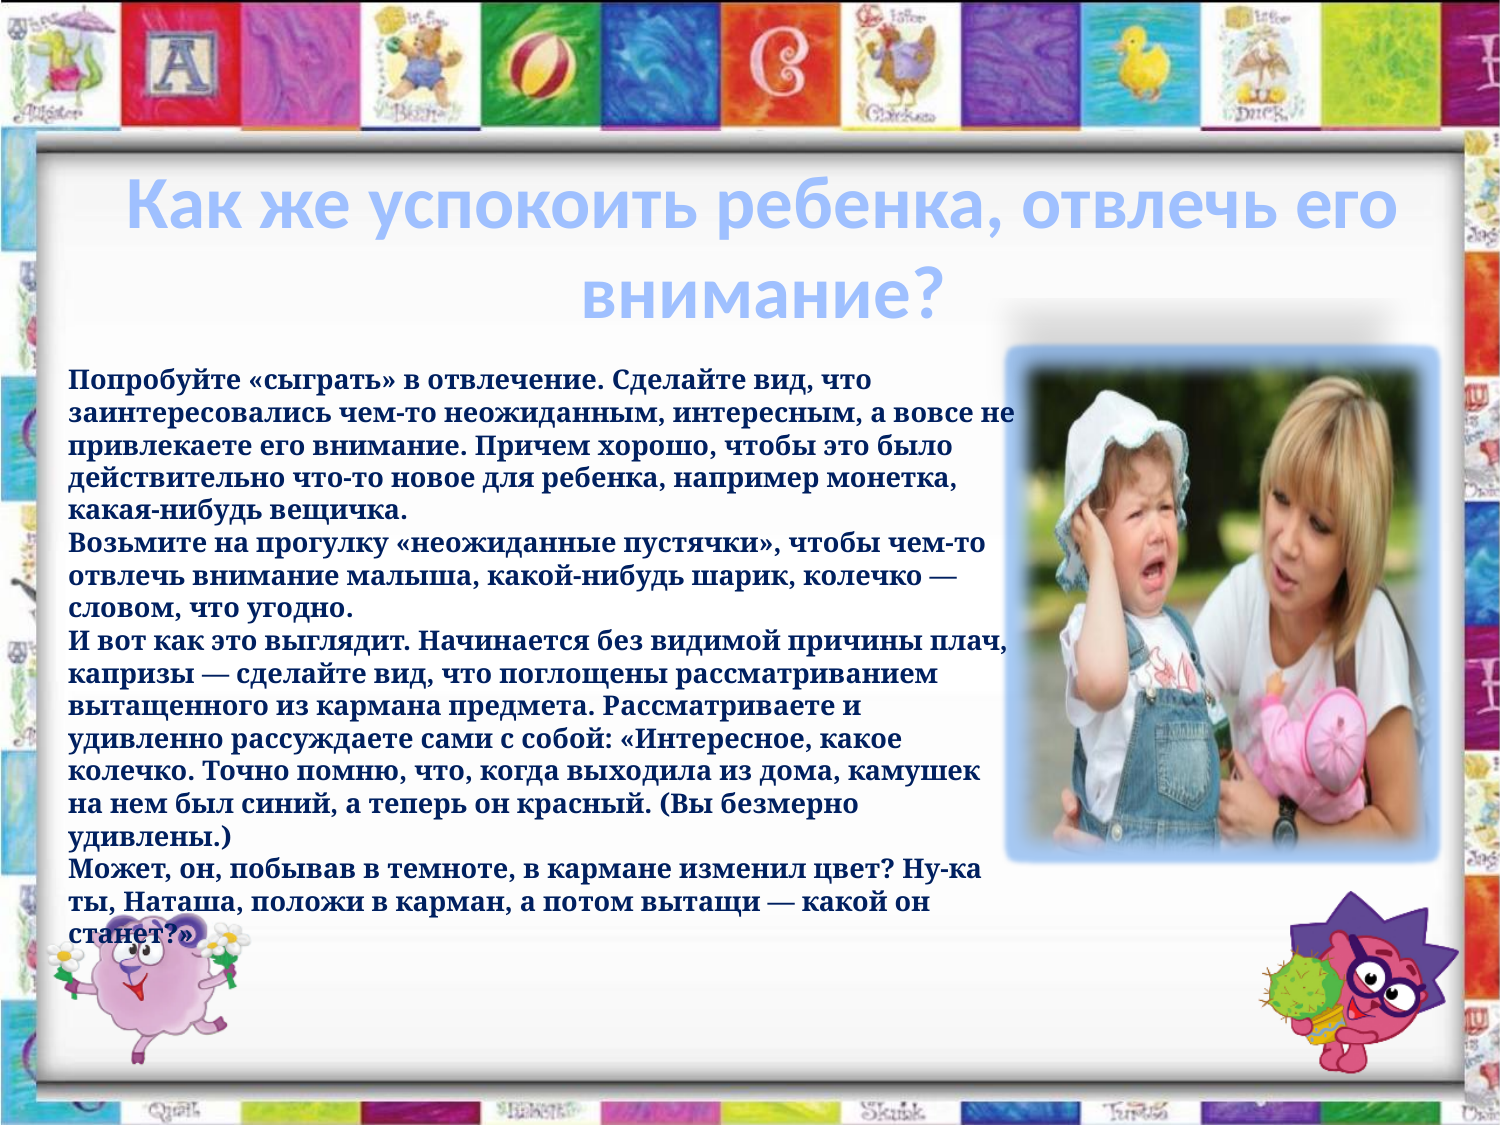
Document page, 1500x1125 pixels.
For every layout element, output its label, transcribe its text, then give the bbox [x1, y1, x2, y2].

list Попробуйте «сыграть» в отвлечение. Сделайте вид, что заинтересовались чем-то неожиданным, интересным, а вовсе не привлекаете его внимание. Причем хорошо, чтобы это было действительно что-то новое для ребенка, например монетка, какая-нибудь вещичка. Возьмите на прогулку «неожиданные пустячки», чтобы чем-то отвлечь внимание малыша, какой-нибудь шарик, колечко — словом, что угодно. И вот как это выглядит. Начинается без видимой причины плач, капризы — сделайте вид, что поглощены рассматриванием вытащенного из кармана предмета. Рассматриваете и удивленно рассуждаете сами с собой: «Интересное, какое колечко. Точно помню, что, когда выходила из дома, камушек на нем был синий, а теперь он красный. (Вы безмерно удивлены.) Может, он, побывав в темноте, в кармане изменил цвет? Ну-ка ты, Наташа, положи в карман, а по­том вытащи — какой он станет?» [53, 278, 1036, 1022]
title Как же успокоить ребенка, отвлечь его внимание? [88, 160, 1439, 327]
picture [0, 0, 1500, 1125]
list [1009, 349, 1436, 859]
